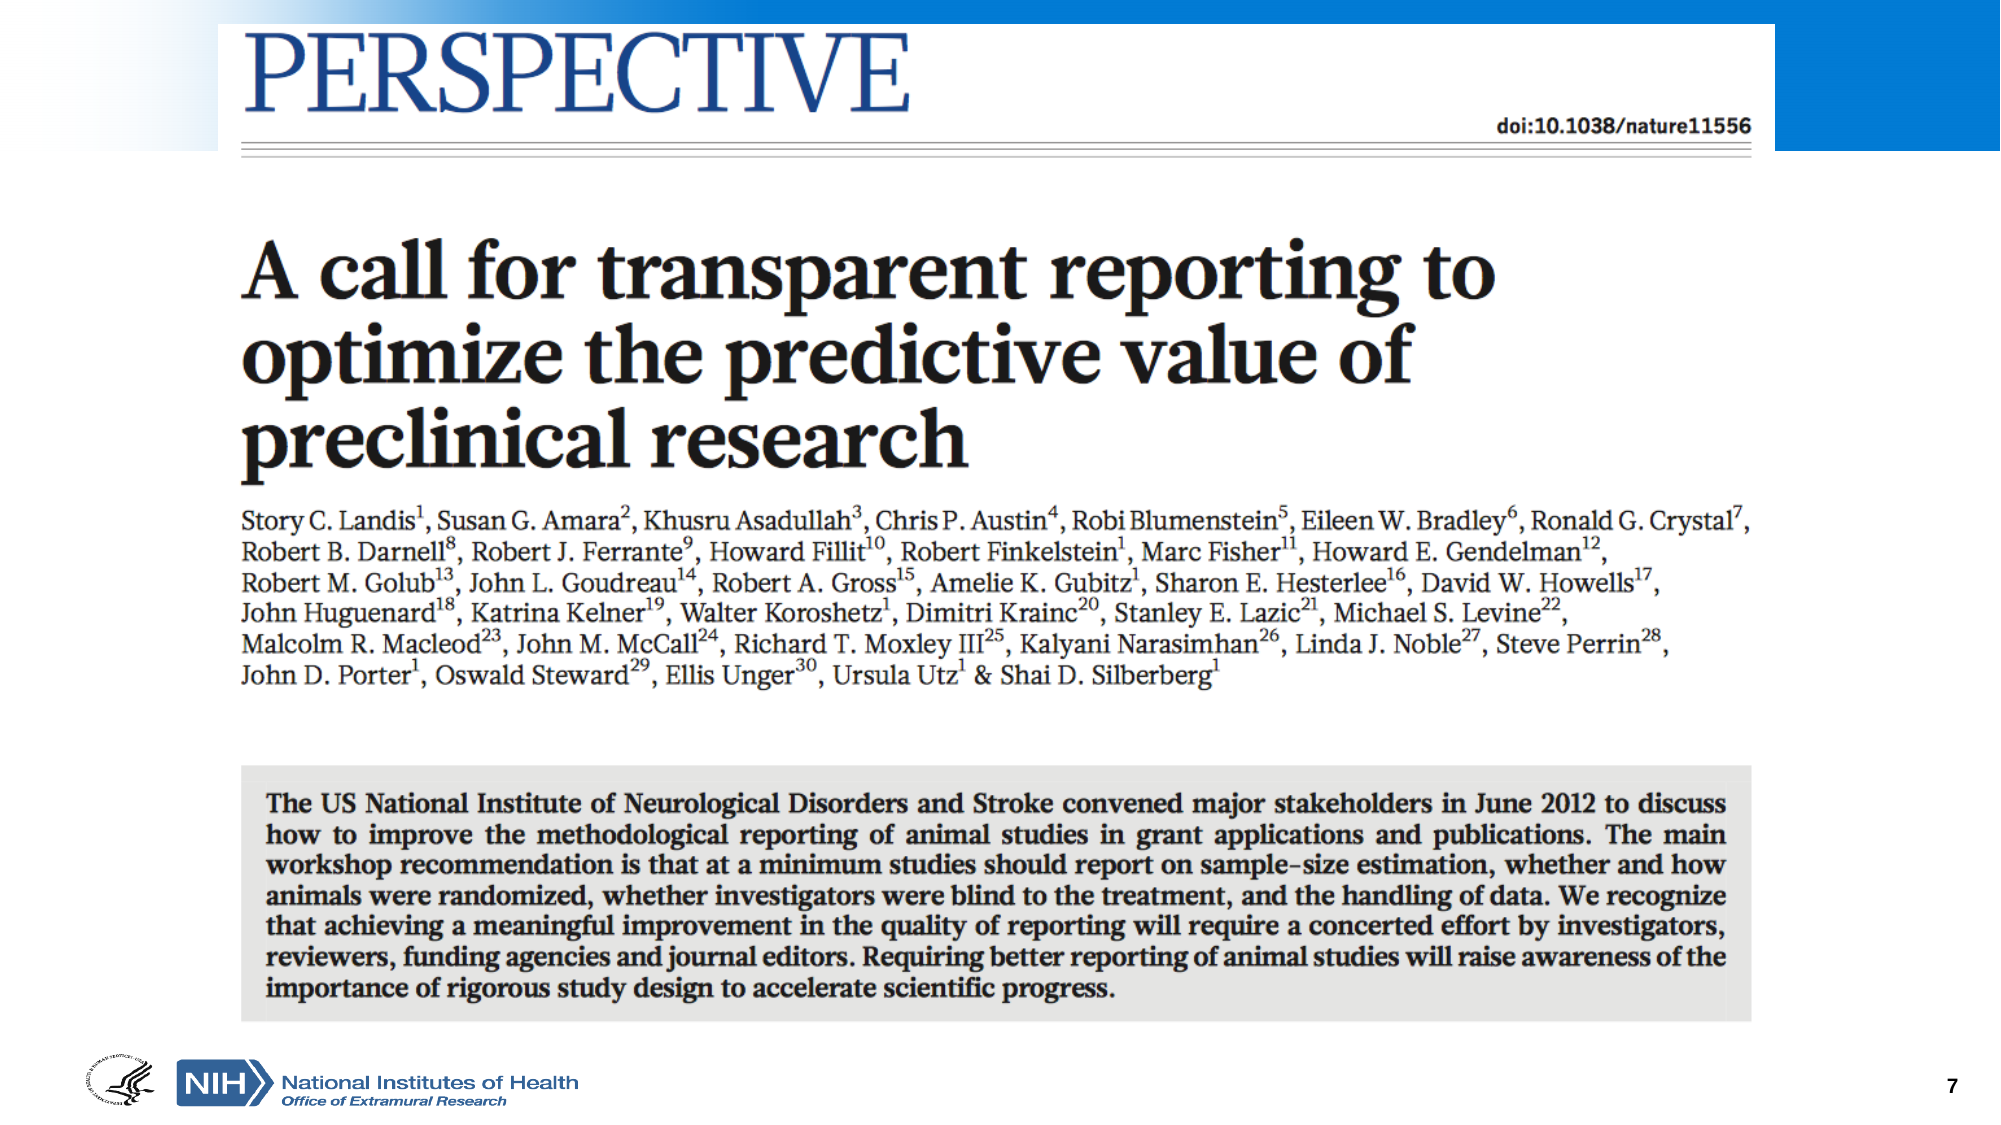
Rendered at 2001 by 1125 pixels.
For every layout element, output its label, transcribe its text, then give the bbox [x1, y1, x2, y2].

picture [166, 1049, 585, 1113]
slide_number 7 [1931, 1065, 2000, 1125]
picture [0, 0, 2000, 1033]
picture [86, 1054, 155, 1106]
